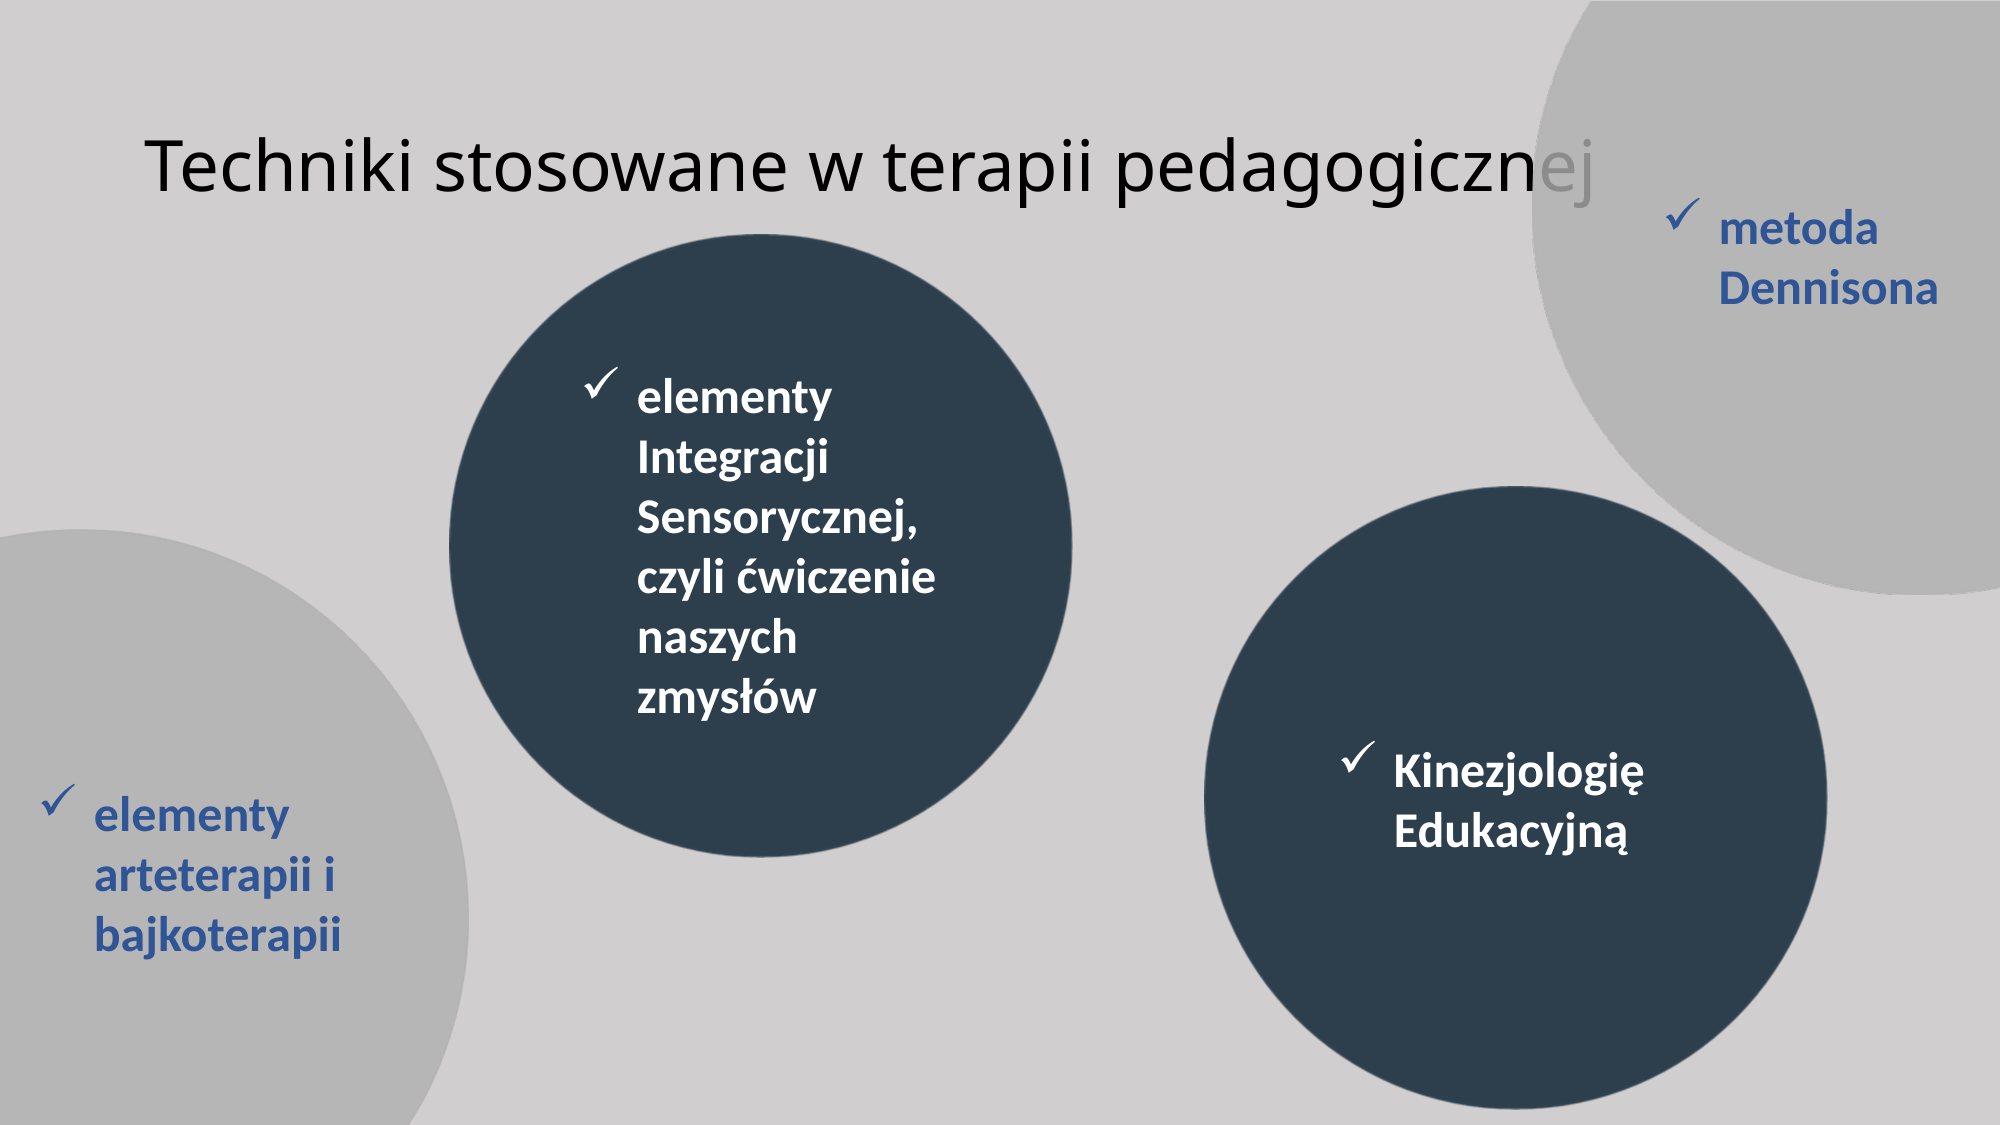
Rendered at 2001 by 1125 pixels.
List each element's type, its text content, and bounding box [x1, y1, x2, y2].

picture [1203, 0, 2000, 1110]
picture [0, 234, 1073, 1125]
title Techniki stosowane w terapii pedagogicznej [136, 59, 1521, 278]
